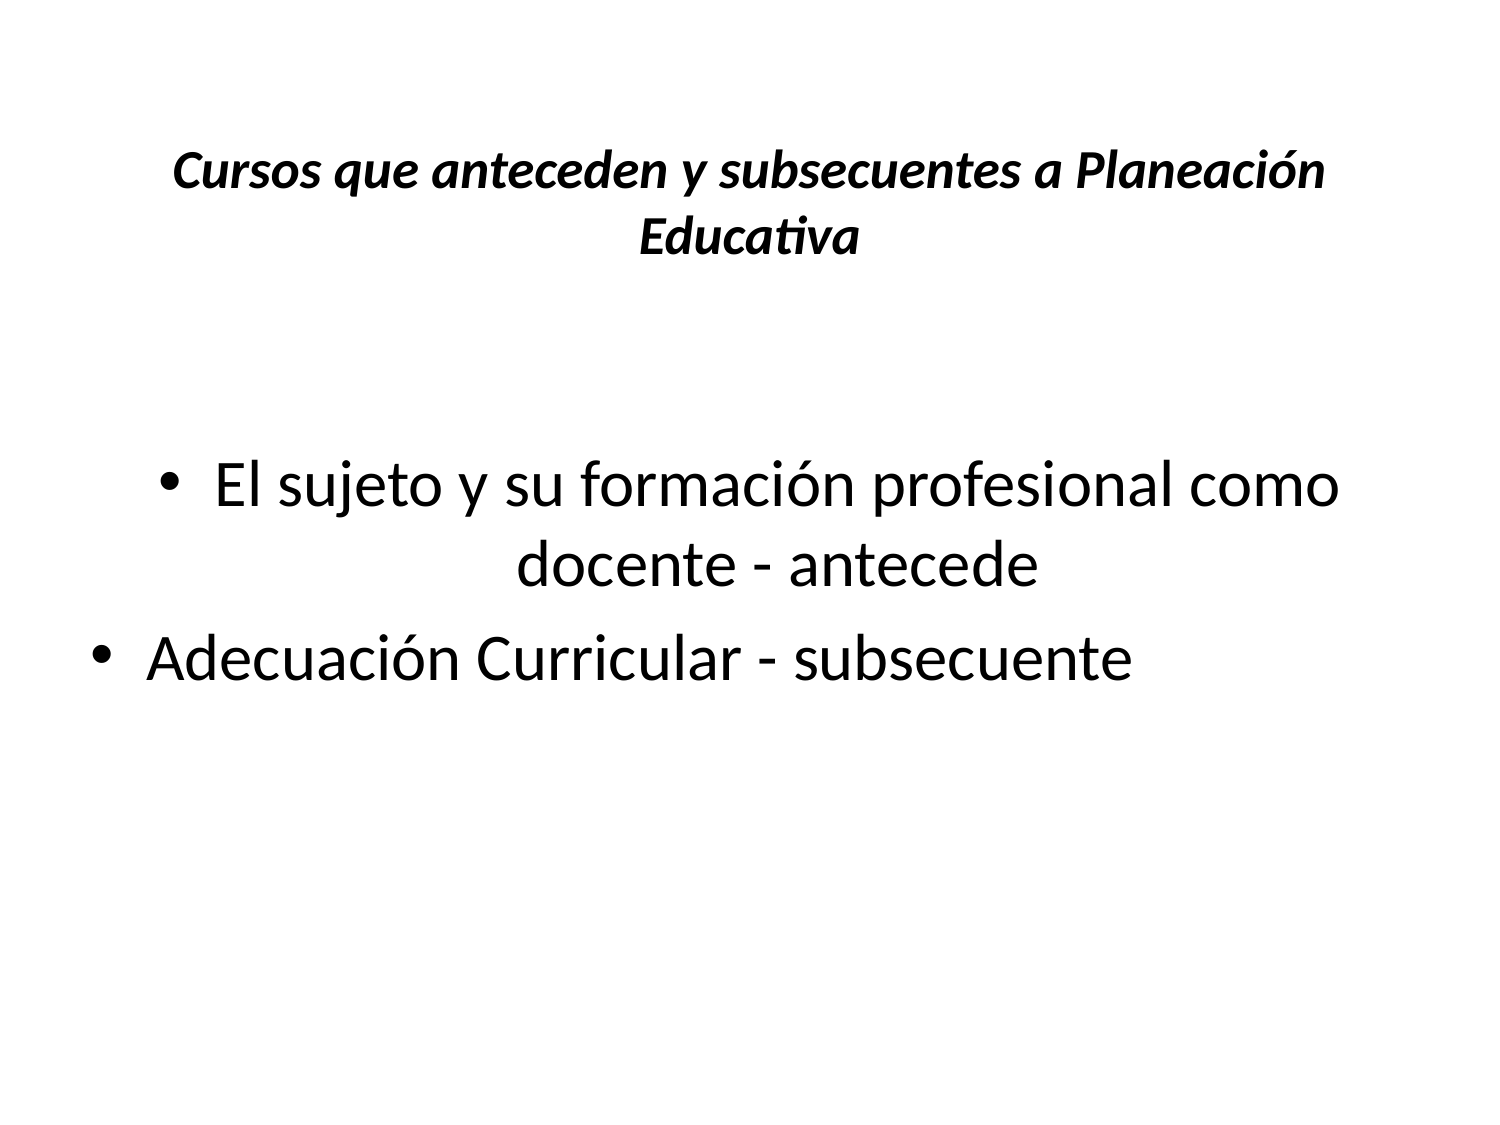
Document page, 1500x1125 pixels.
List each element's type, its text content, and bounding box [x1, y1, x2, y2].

title Cursos que anteceden y subsecuentes a Planeación Educativa [75, 125, 1425, 274]
list El sujeto y su formación profesional como docente - antecede Adecuación Curricular - subsecuente [75, 432, 1425, 1059]
